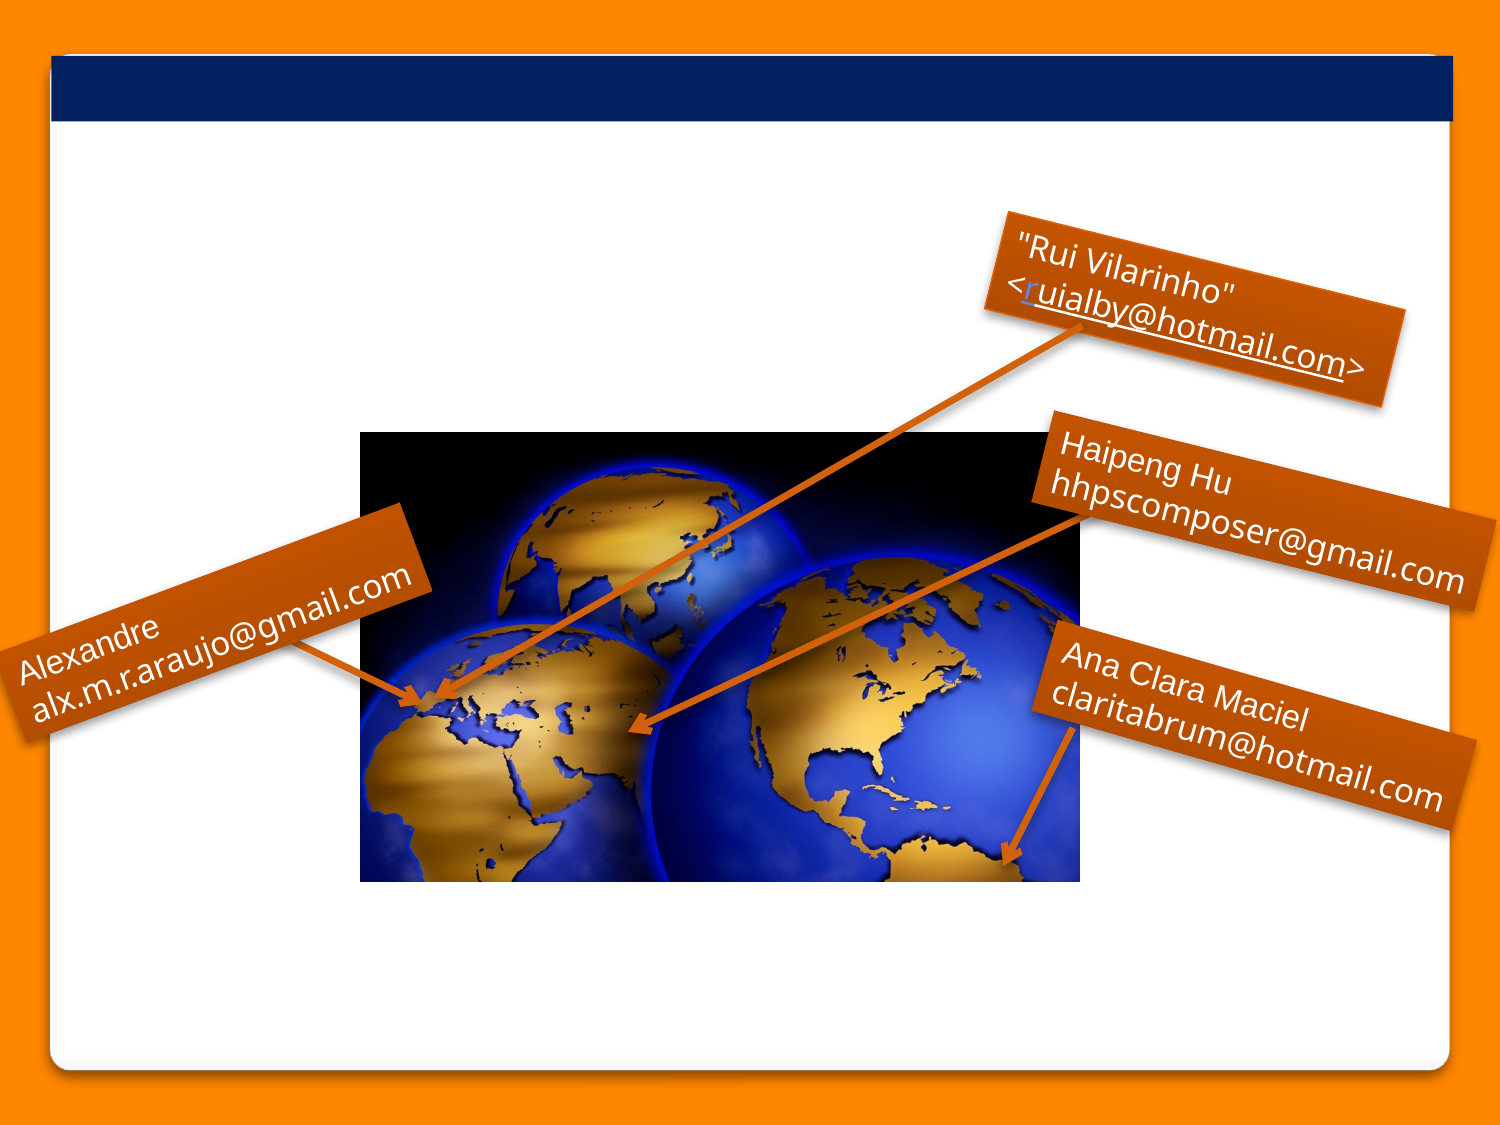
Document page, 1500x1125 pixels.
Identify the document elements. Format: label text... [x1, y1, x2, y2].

text_box [51, 55, 1454, 122]
text_box "Rui Vilarinho" <ruialby@hotmail.com> [983, 210, 1406, 408]
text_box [433, 325, 1083, 699]
text_box Haipeng Hu hhpscomposer@gmail.com [1089, 419, 1497, 612]
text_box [1002, 744, 1074, 867]
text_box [239, 615, 424, 705]
picture [359, 432, 1080, 882]
text_box Ana Clara Maciel claritabrum@hotmail.com [1139, 644, 1478, 832]
text_box Alexandre alx.m.r.araujo@gmail.com [0, 520, 352, 743]
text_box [627, 491, 1137, 733]
